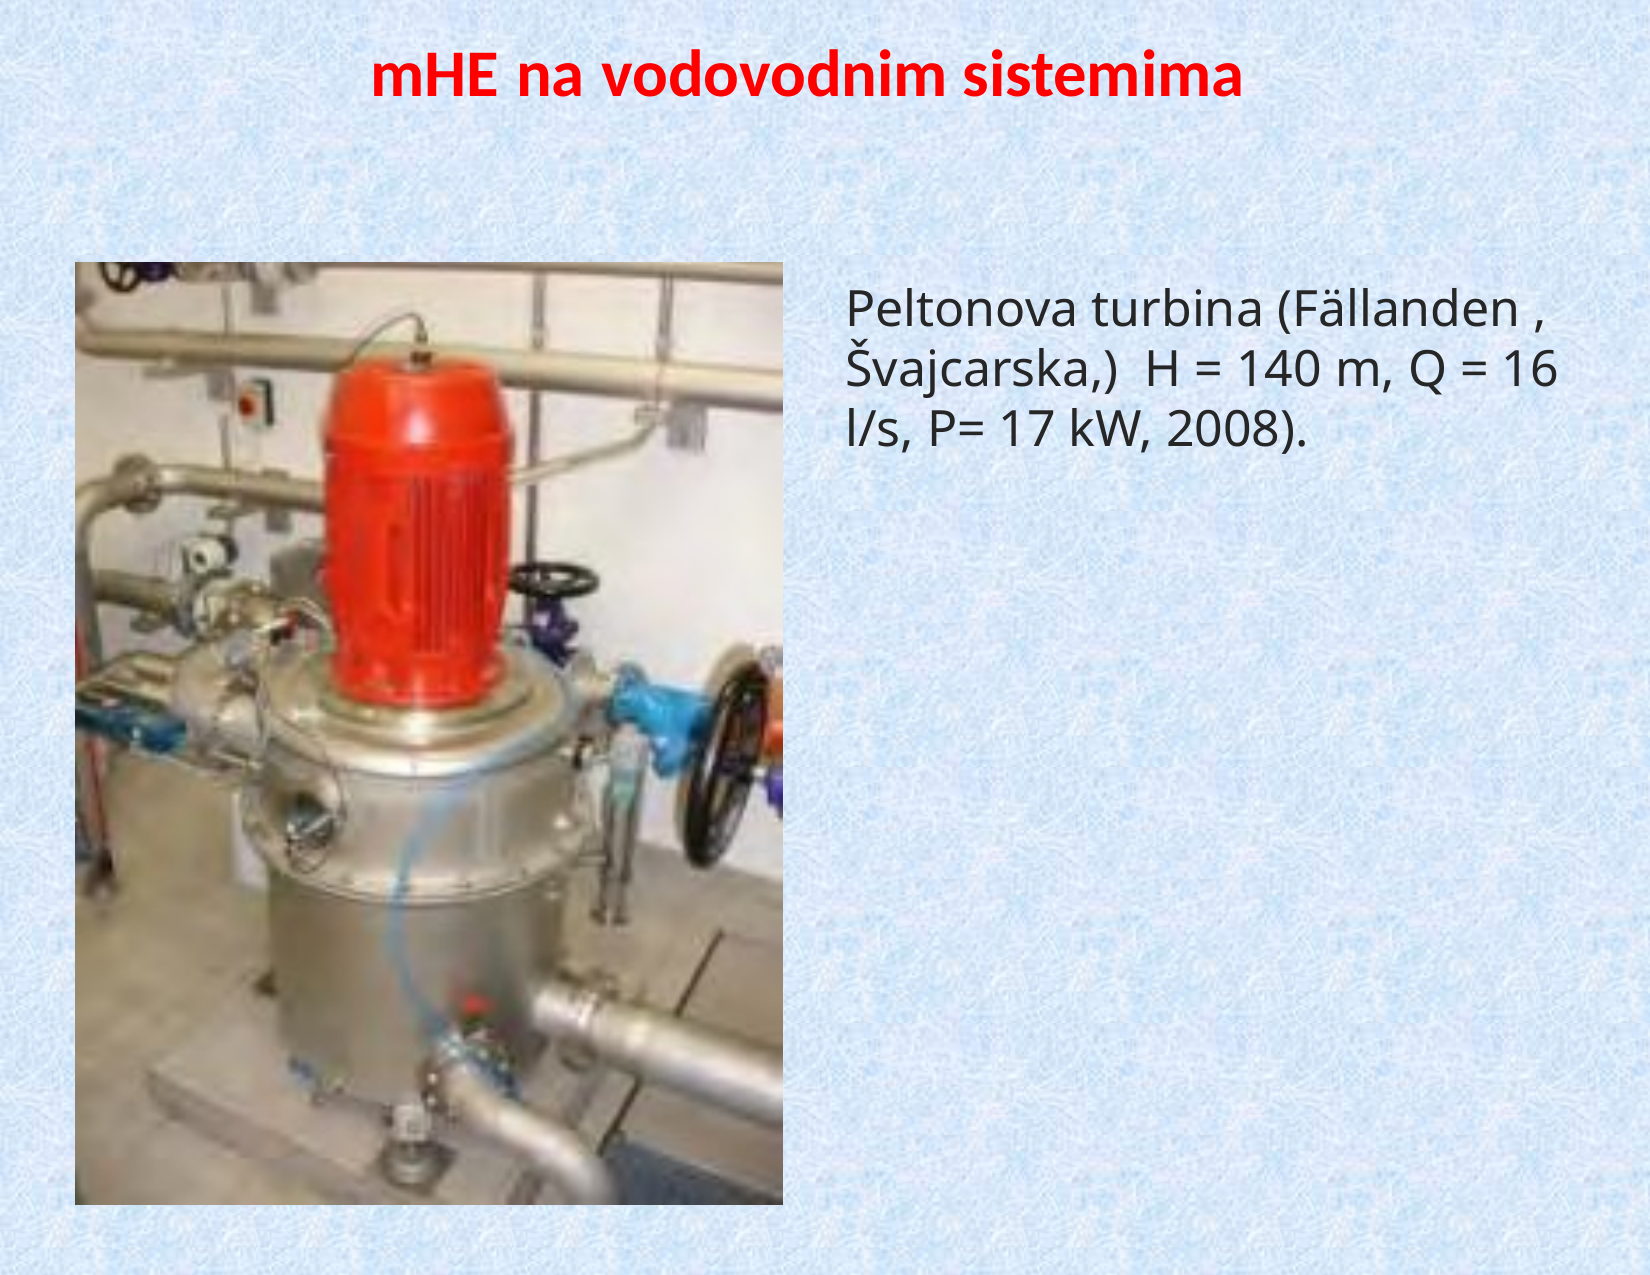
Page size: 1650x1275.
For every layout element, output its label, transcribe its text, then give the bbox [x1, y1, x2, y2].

title mHE na vodovodnim sistemima [249, 0, 1389, 243]
text_box Peltonova turbina (Fällanden , Švajcarska,) H = 140 m, Q = 16 l/s, P= 17 kW, 2008). [830, 268, 1650, 464]
picture [0, 0, 1650, 1275]
